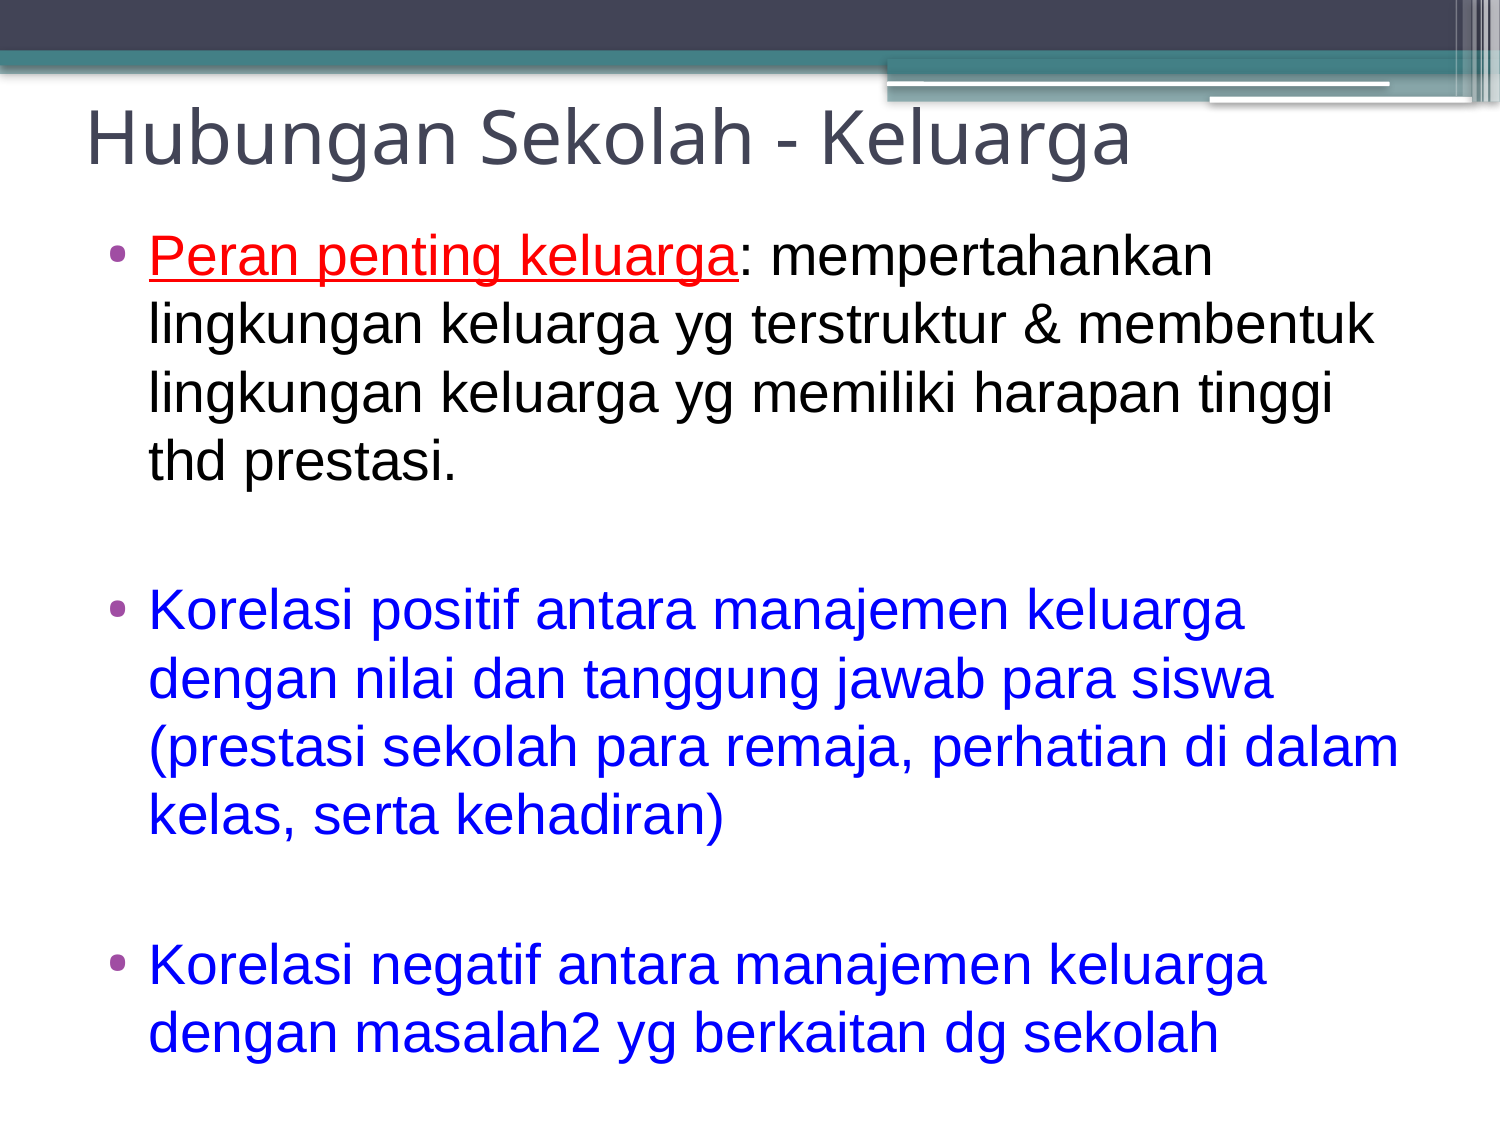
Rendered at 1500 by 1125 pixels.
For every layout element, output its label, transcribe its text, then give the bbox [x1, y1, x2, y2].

list Peran penting keluarga: mempertahankan lingkungan keluarga yg terstruktur & membentuk lingkungan keluarga yg memiliki harapan tinggi thd prestasi. Korelasi positif antara manajemen keluarga dengan nilai dan tanggung jawab para siswa (prestasi sekolah para remaja, perhatian di dalam kelas, serta kehadiran) Korelasi negatif antara manajemen keluarga dengan masalah2 yg berkaitan dg sekolah [75, 210, 1425, 1079]
title Hubungan Sekolah - Keluarga [70, 82, 1421, 188]
